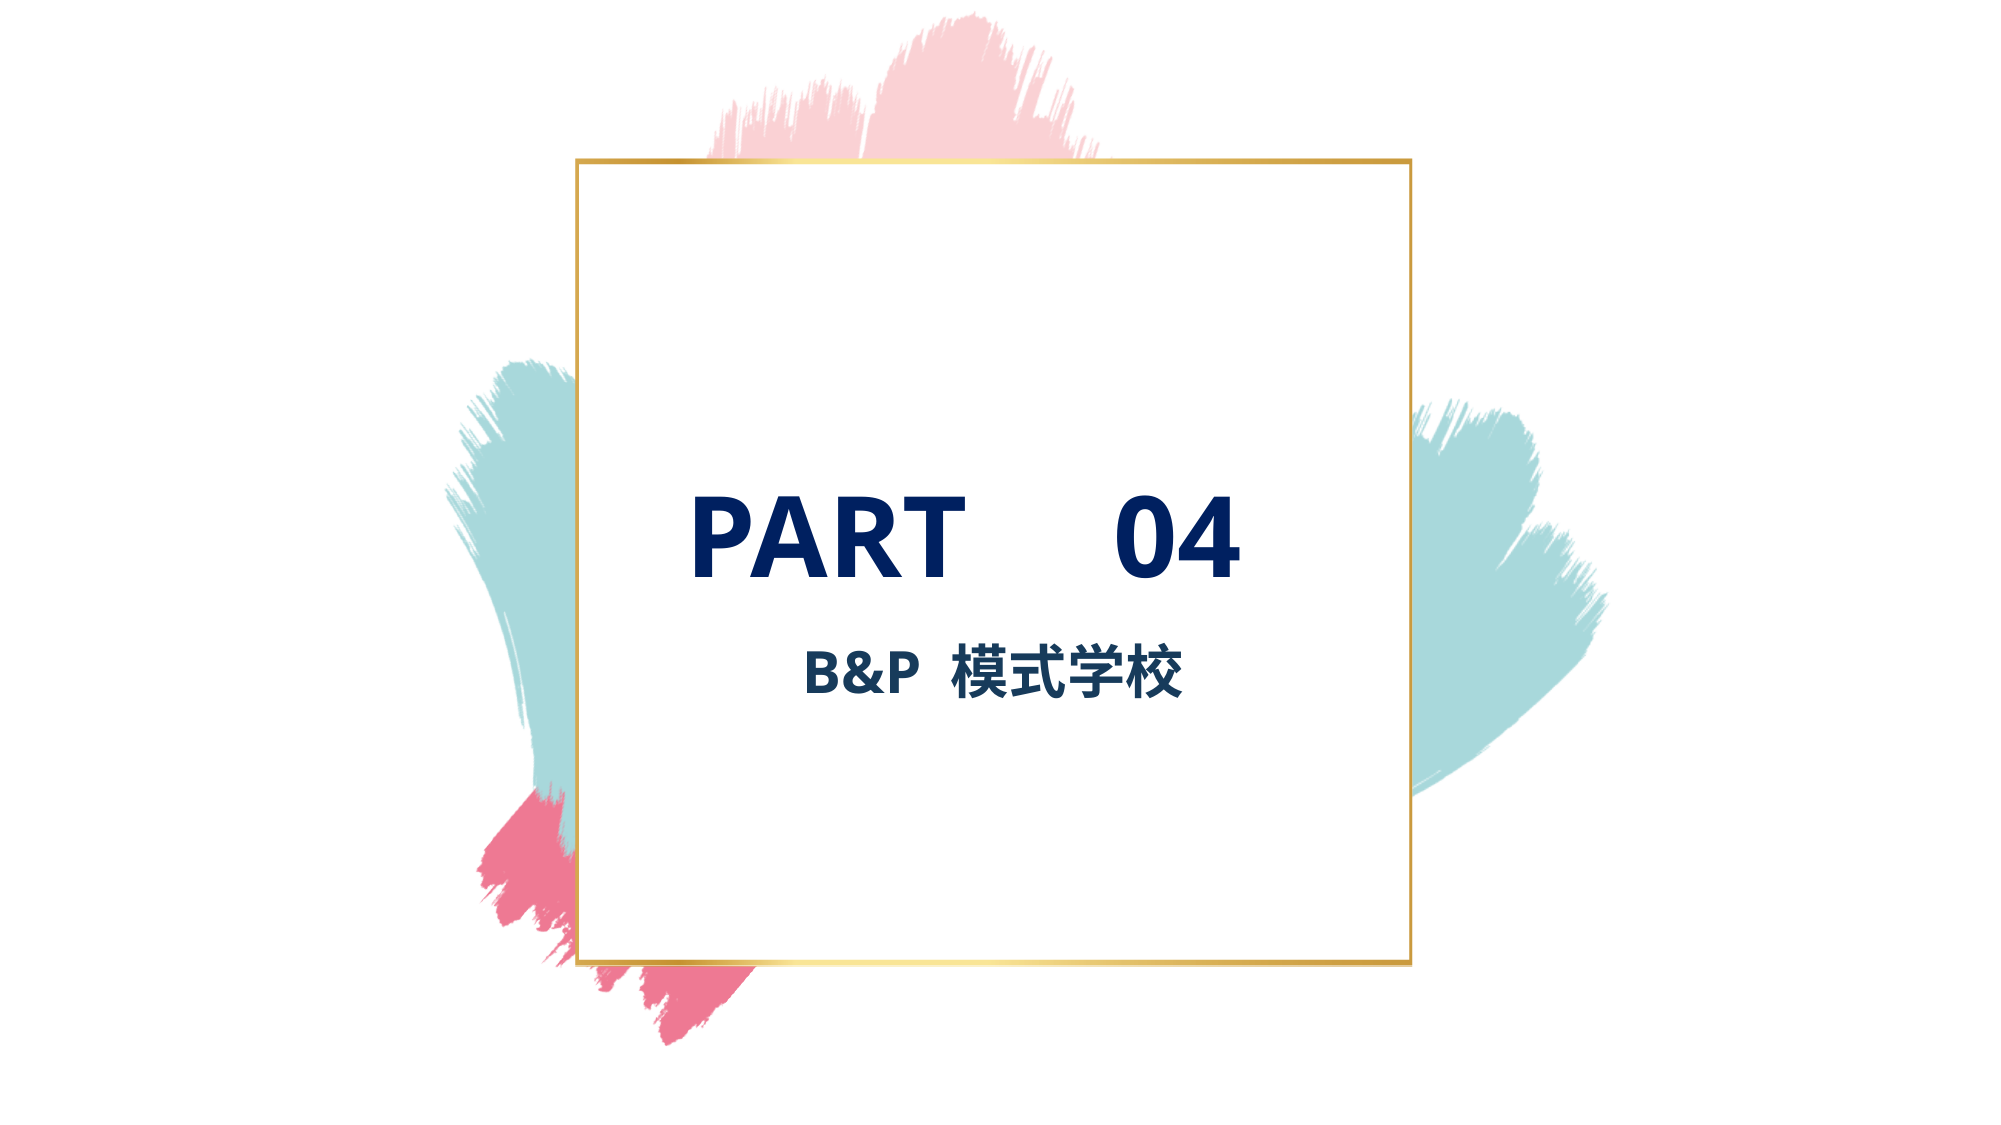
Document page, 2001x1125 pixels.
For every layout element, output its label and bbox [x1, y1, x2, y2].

picture [304, 0, 1611, 1070]
